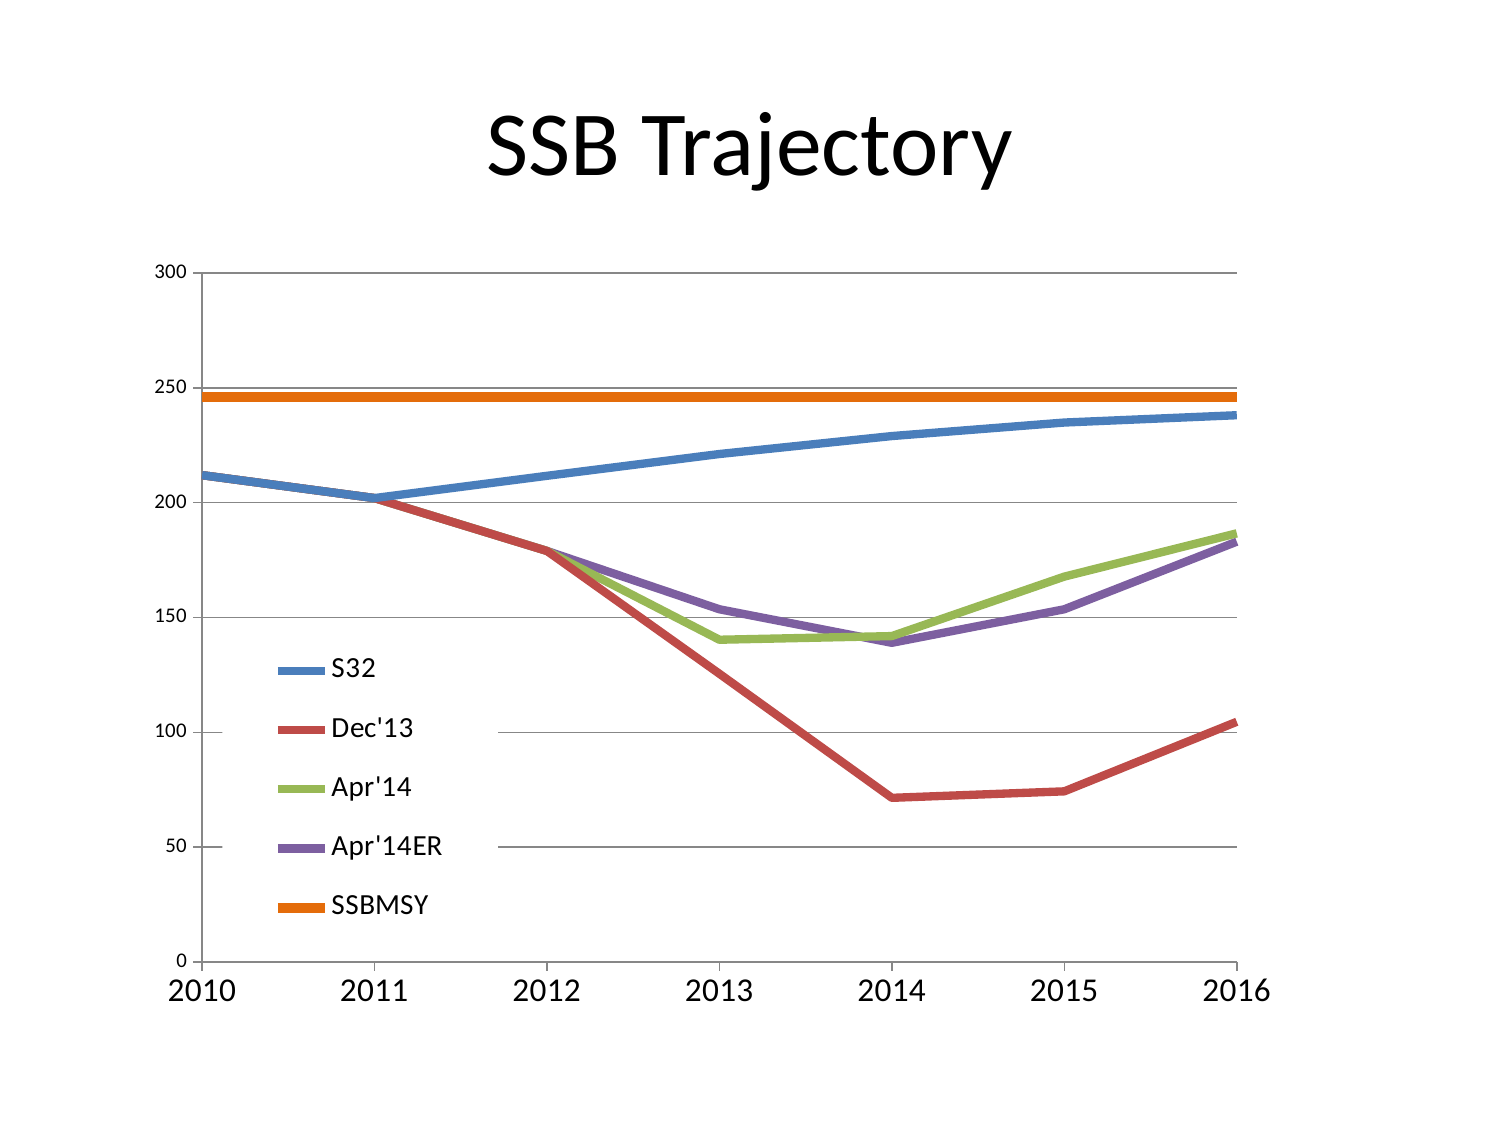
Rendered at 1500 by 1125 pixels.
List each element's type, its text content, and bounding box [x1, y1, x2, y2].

title SSB Trajectory [75, 45, 1425, 233]
chart [137, 249, 1351, 1038]
